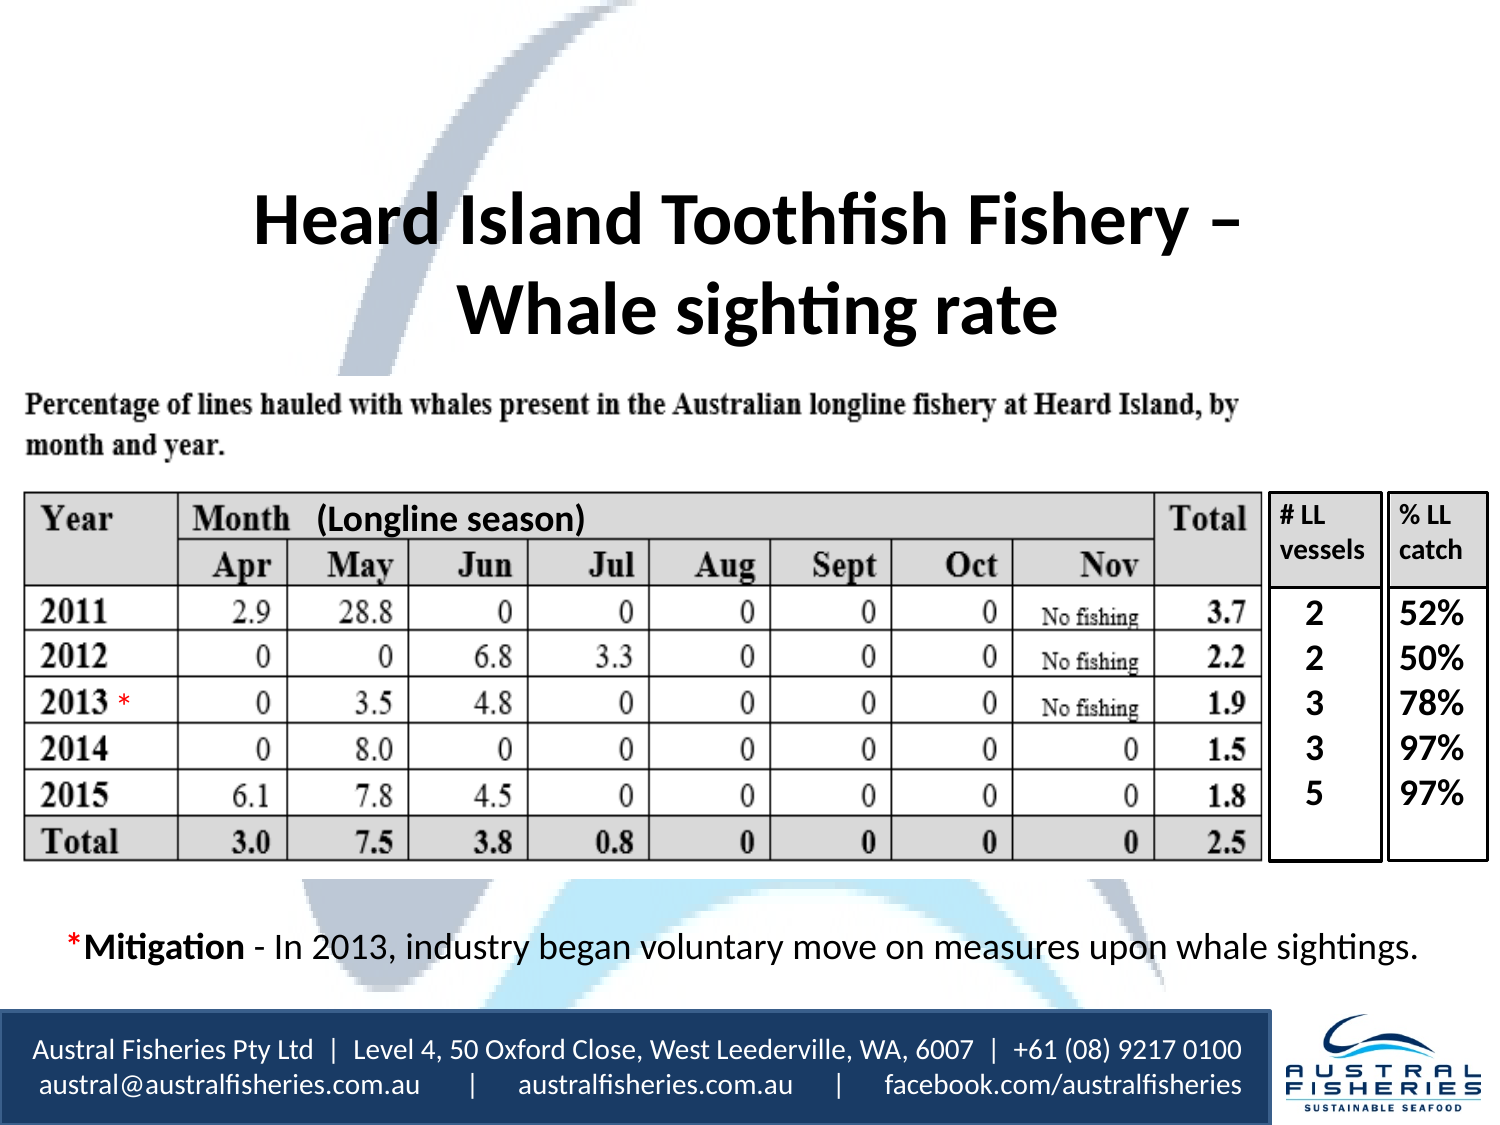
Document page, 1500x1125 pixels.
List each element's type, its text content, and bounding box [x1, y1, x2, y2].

text_box *Mitigation - In 2013, industry began voluntary move on measures upon whale sightings. [50, 914, 1480, 975]
text_box [1268, 592, 1383, 863]
text_box [1386, 490, 1489, 863]
text_box Austral Fisheries Pty Ltd | Level 4, 50 Oxford Close, West Leederville, WA, 6007 | +61 (08) 9217 0100 austral@australfisheries.com.au | australfisheries.com.au | facebook.com/australfisheries [17, 1023, 1270, 1108]
text_box [1268, 490, 1383, 590]
text_box [0, 1009, 1272, 1125]
picture [17, 376, 1263, 879]
text_box Heard Island Toothfish Fishery – Whale sighting rate [50, 162, 1467, 358]
picture [1279, 1011, 1500, 1114]
